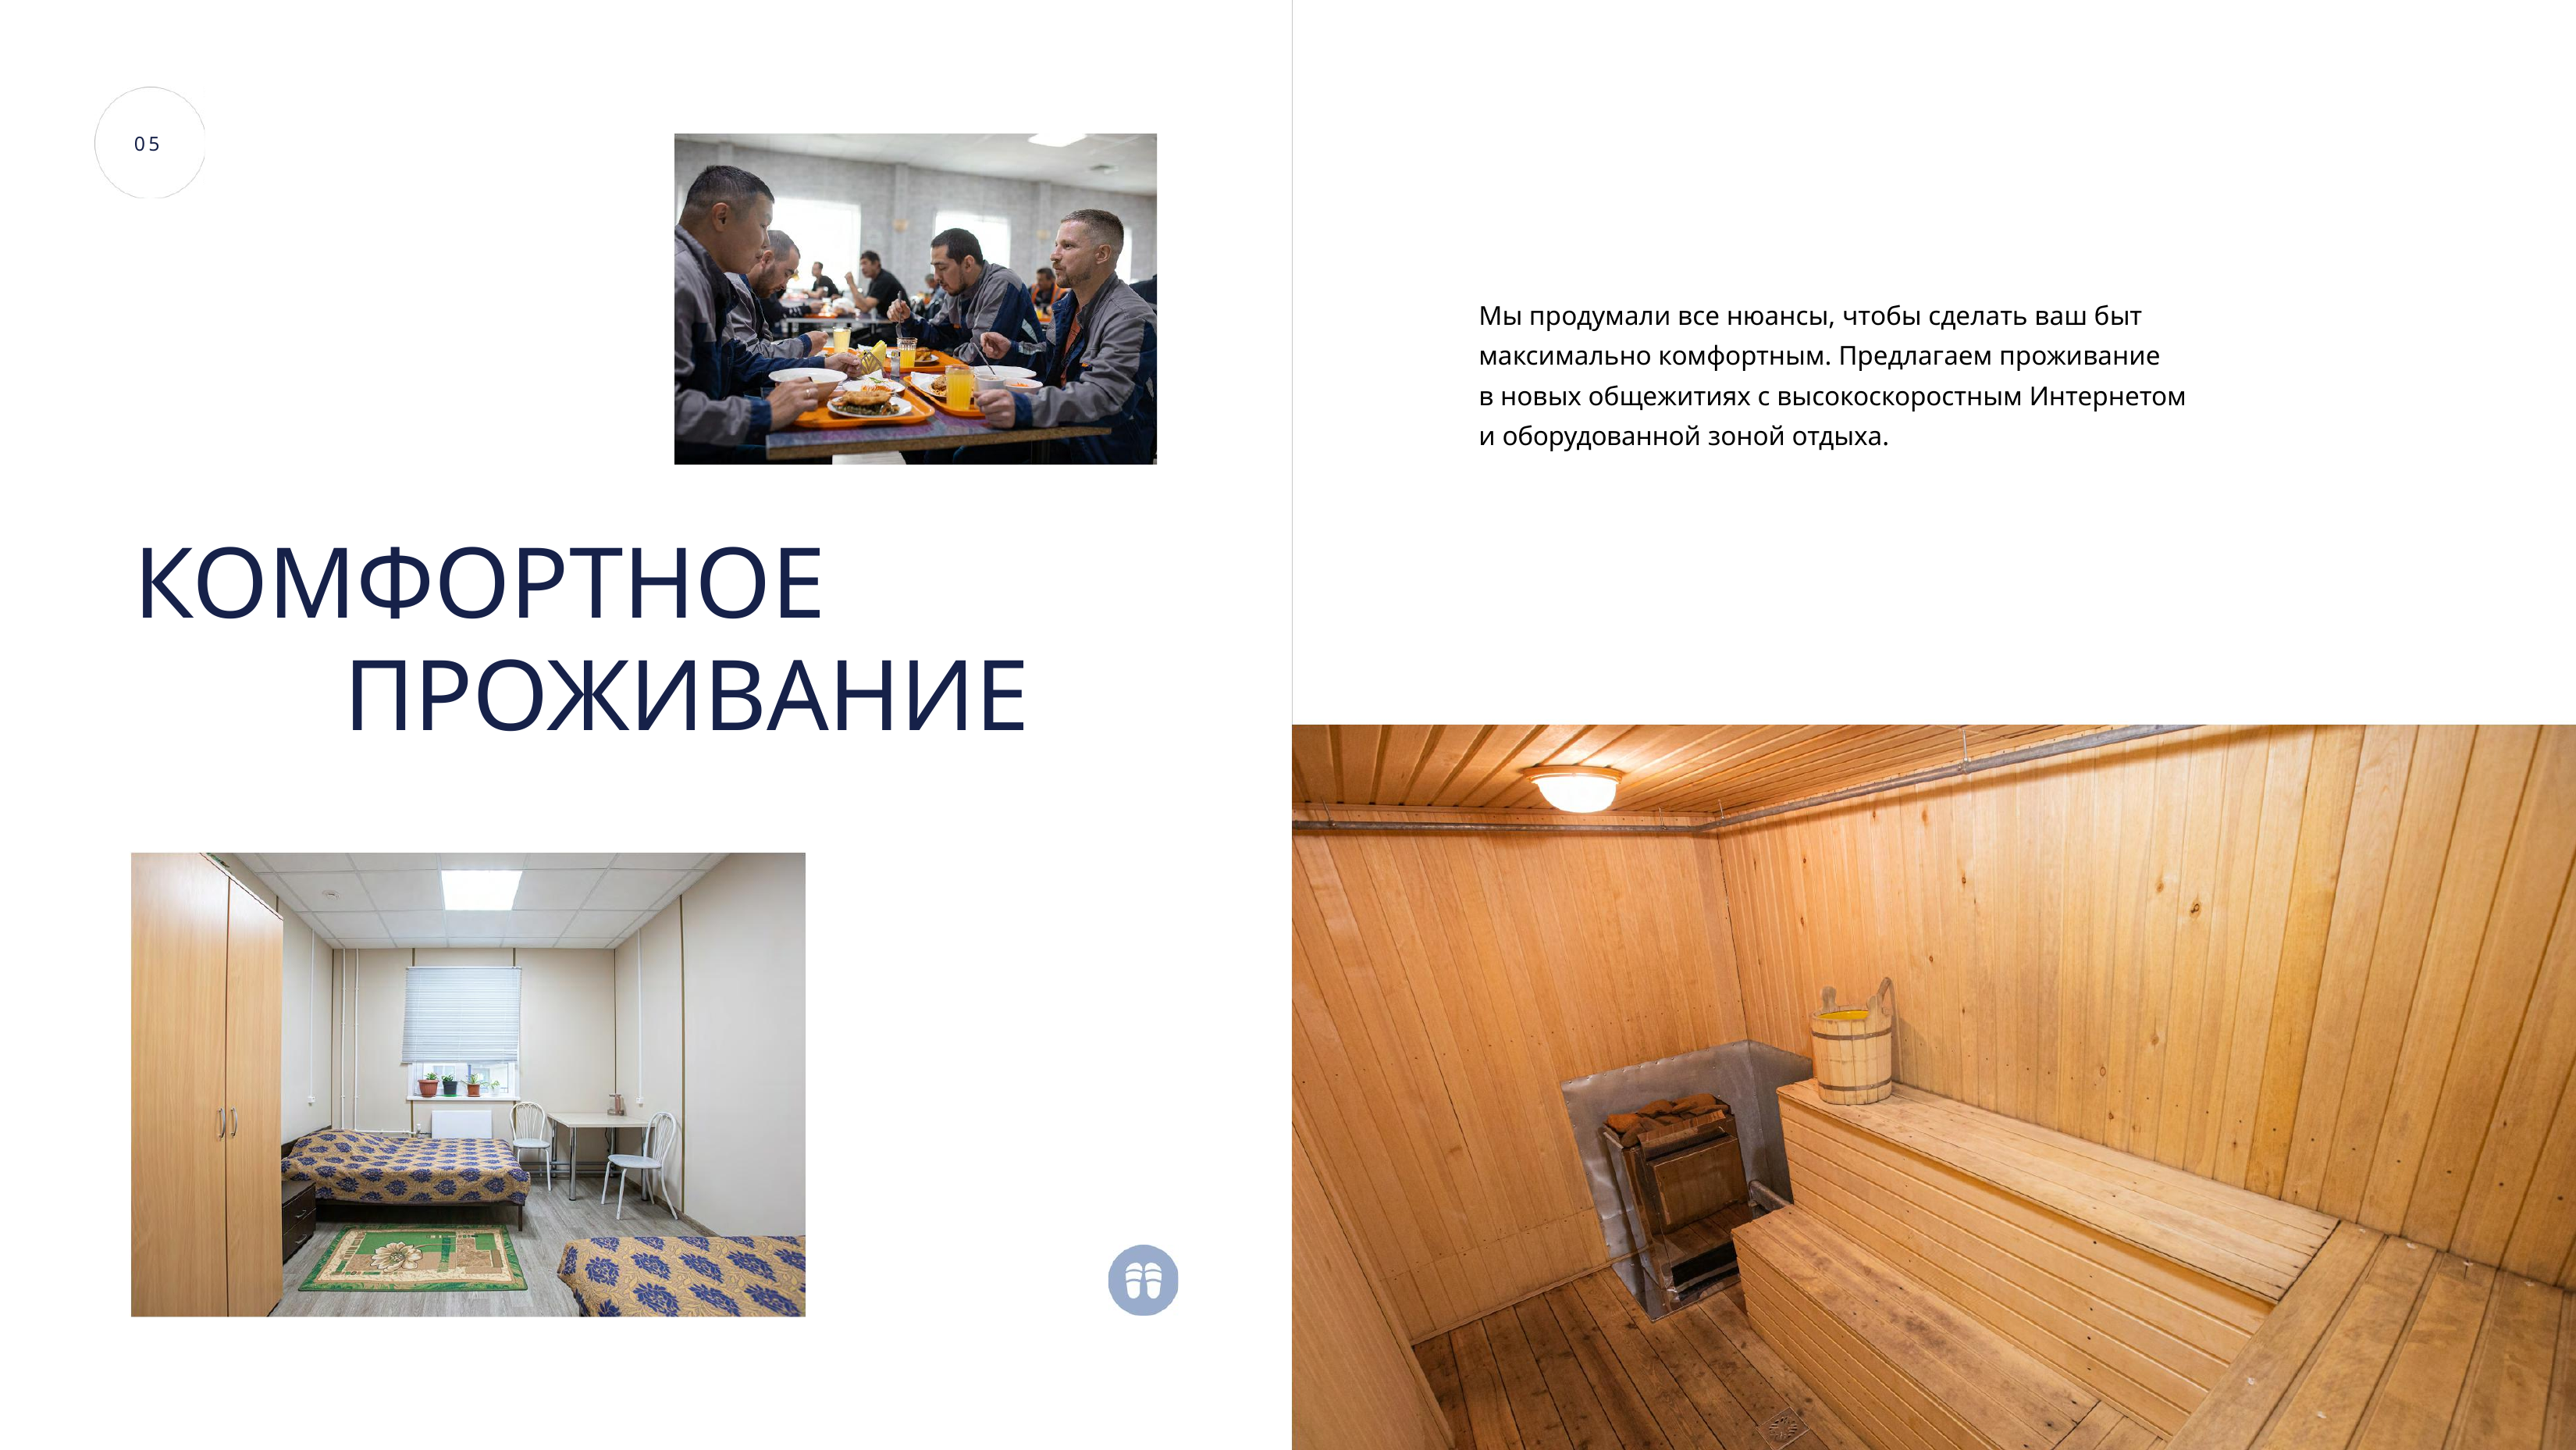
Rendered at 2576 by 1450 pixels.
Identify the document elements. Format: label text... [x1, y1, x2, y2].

text_box [1290, 0, 2576, 1450]
text_box [130, 851, 806, 1317]
text_box КОМФОРТНОЕ ПРОЖИВАНИЕ [133, 515, 1180, 750]
text_box [673, 133, 1158, 465]
text_box [1108, 1245, 1179, 1316]
text_box [94, 87, 205, 198]
text_box Мы продумали все нюансы, чтобы сделать ваш быт максимально комфортным. Предлагаем проживание в новых общежитиях с высокоскоростным Интернетом и оборудованной зоной отдыха. [1478, 295, 2349, 451]
text_box 05 [133, 130, 182, 155]
